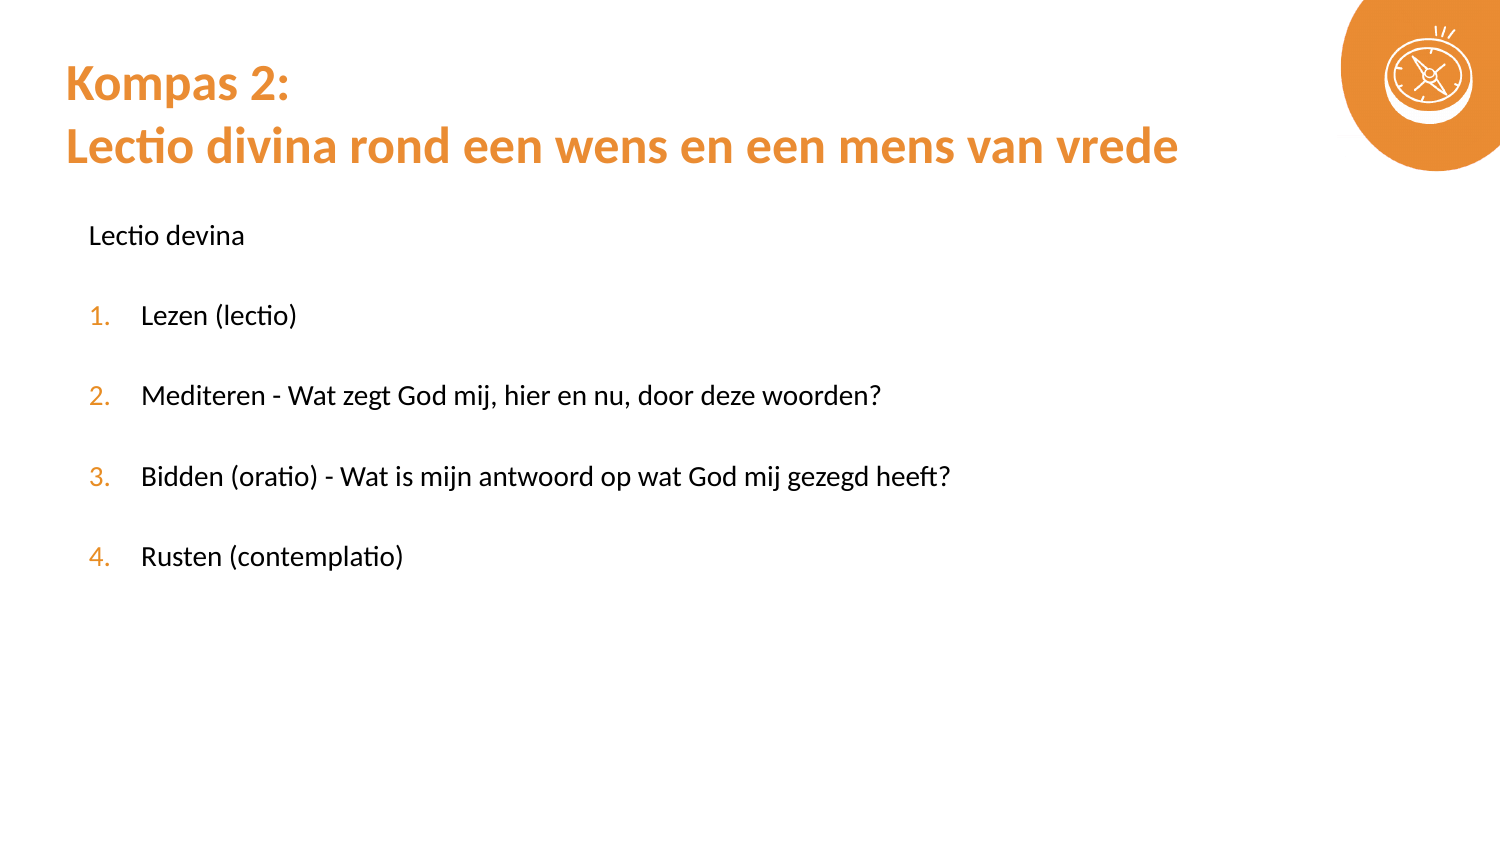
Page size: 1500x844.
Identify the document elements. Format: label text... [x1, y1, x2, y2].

picture [1325, 0, 1500, 176]
title Kompas 2: Lectio divina rond een wens en een mens van vrede [51, 33, 1322, 128]
list Lectio devina Lezen (lectio) Mediteren - Wat zegt God mij, hier en nu, door deze woorden? Bidden (oratio) - Wat is mijn antwoord op wat God mij gezegd heeft? Rusten (contemplatio) [51, 160, 1449, 722]
